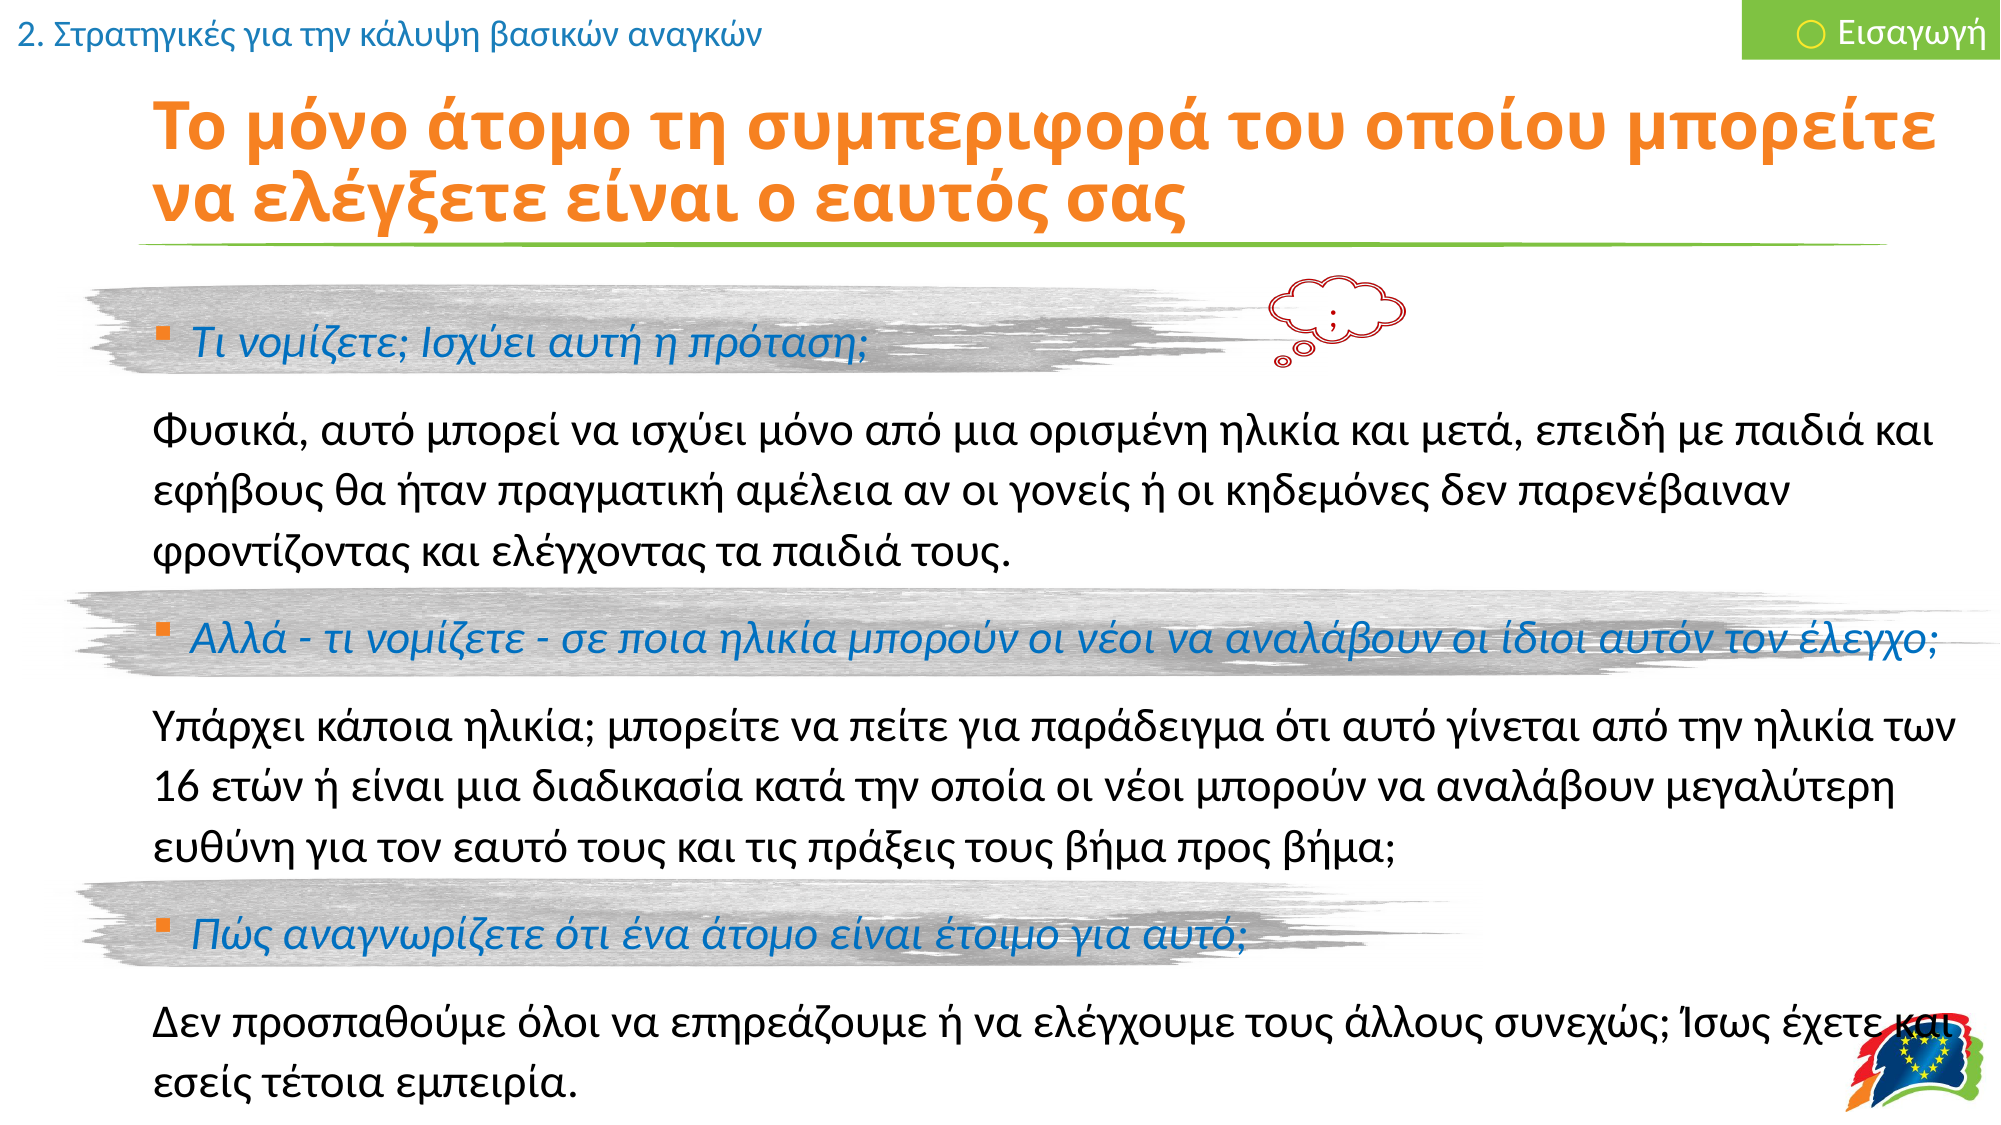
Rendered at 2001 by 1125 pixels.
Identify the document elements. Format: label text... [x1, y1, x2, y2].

picture [21, 586, 2000, 679]
list Τι νομίζετε; Ισχύει αυτή η πρόταση; Φυσικά, αυτό μπορεί να ισχύει μόνο από μια ορισμένη ηλικία και μετά, επειδή με παιδιά και εφήβους θα ήταν πραγματική αμέλεια αν οι γονείς ή οι κηδεμόνες δεν παρενέβαιναν φροντίζοντας και ελέγχοντας τα παιδιά τους. Αλλά - τι νομίζετε - σε ποια ηλικία μπορούν οι νέοι να αναλάβουν οι ίδιοι αυτόν τον έλεγχο; Υπάρχει κάποια ηλικία; μπορείτε να πείτε για παράδειγμα ότι αυτό γίνεται από την ηλικία των 16 ετών ή είναι μια διαδικασία κατά την οποία οι νέοι μπορούν να αναλάβουν μεγαλύτερη ευθύνη για τον εαυτό τους και τις πράξεις τους βήμα προς βήμα; Πώς αναγνωρίζετε ότι ένα άτομο είναι έτοιμο για αυτό; Δεν προσπαθούμε όλοι να επηρεάζουμε ή να ελέγχουμε τους άλλους συνεχώς; Ίσως έχετε και εσείς τέτοια εμπειρία. [137, 299, 1978, 586]
text_box ○ Εισαγωγή [1741, 0, 2000, 60]
picture [1978, 1013, 1987, 1112]
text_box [1253, 262, 1421, 386]
title Το μόνο άτομο τη συμπεριφορά του οποίου μπορείτε να ελέγξετε είναι ο εαυτός σας [137, 54, 1956, 273]
list Τι νομίζετε; Ισχύει αυτή η πρόταση; Φυσικά, αυτό μπορεί να ισχύει μόνο από μια ορισμένη ηλικία και μετά, επειδή με παιδιά και εφήβους θα ήταν πραγματική αμέλεια αν οι γονείς ή οι κηδεμόνες δεν παρενέβαιναν φροντίζοντας και ελέγχοντας τα παιδιά τους. Αλλά - τι νομίζετε - σε ποια ηλικία μπορούν οι νέοι να αναλάβουν οι ίδιοι αυτόν τον έλεγχο; Υπάρχει κάποια ηλικία; μπορείτε να πείτε για παράδειγμα ότι αυτό γίνεται από την ηλικία των 16 ετών ή είναι μια διαδικασία κατά την οποία οι νέοι μπορούν να αναλάβουν μεγαλύτερη ευθύνη για τον εαυτό τους και τις πράξεις τους βήμα προς βήμα; Πώς αναγνωρίζετε ότι ένα άτομο είναι έτοιμο για αυτό; Δεν προσπαθούμε όλοι να επηρεάζουμε ή να ελέγχουμε τους άλλους συνεχώς; Ίσως έχετε και εσείς τέτοια εμπειρία. [137, 679, 1978, 1125]
picture [44, 877, 1483, 969]
picture [57, 283, 1253, 376]
